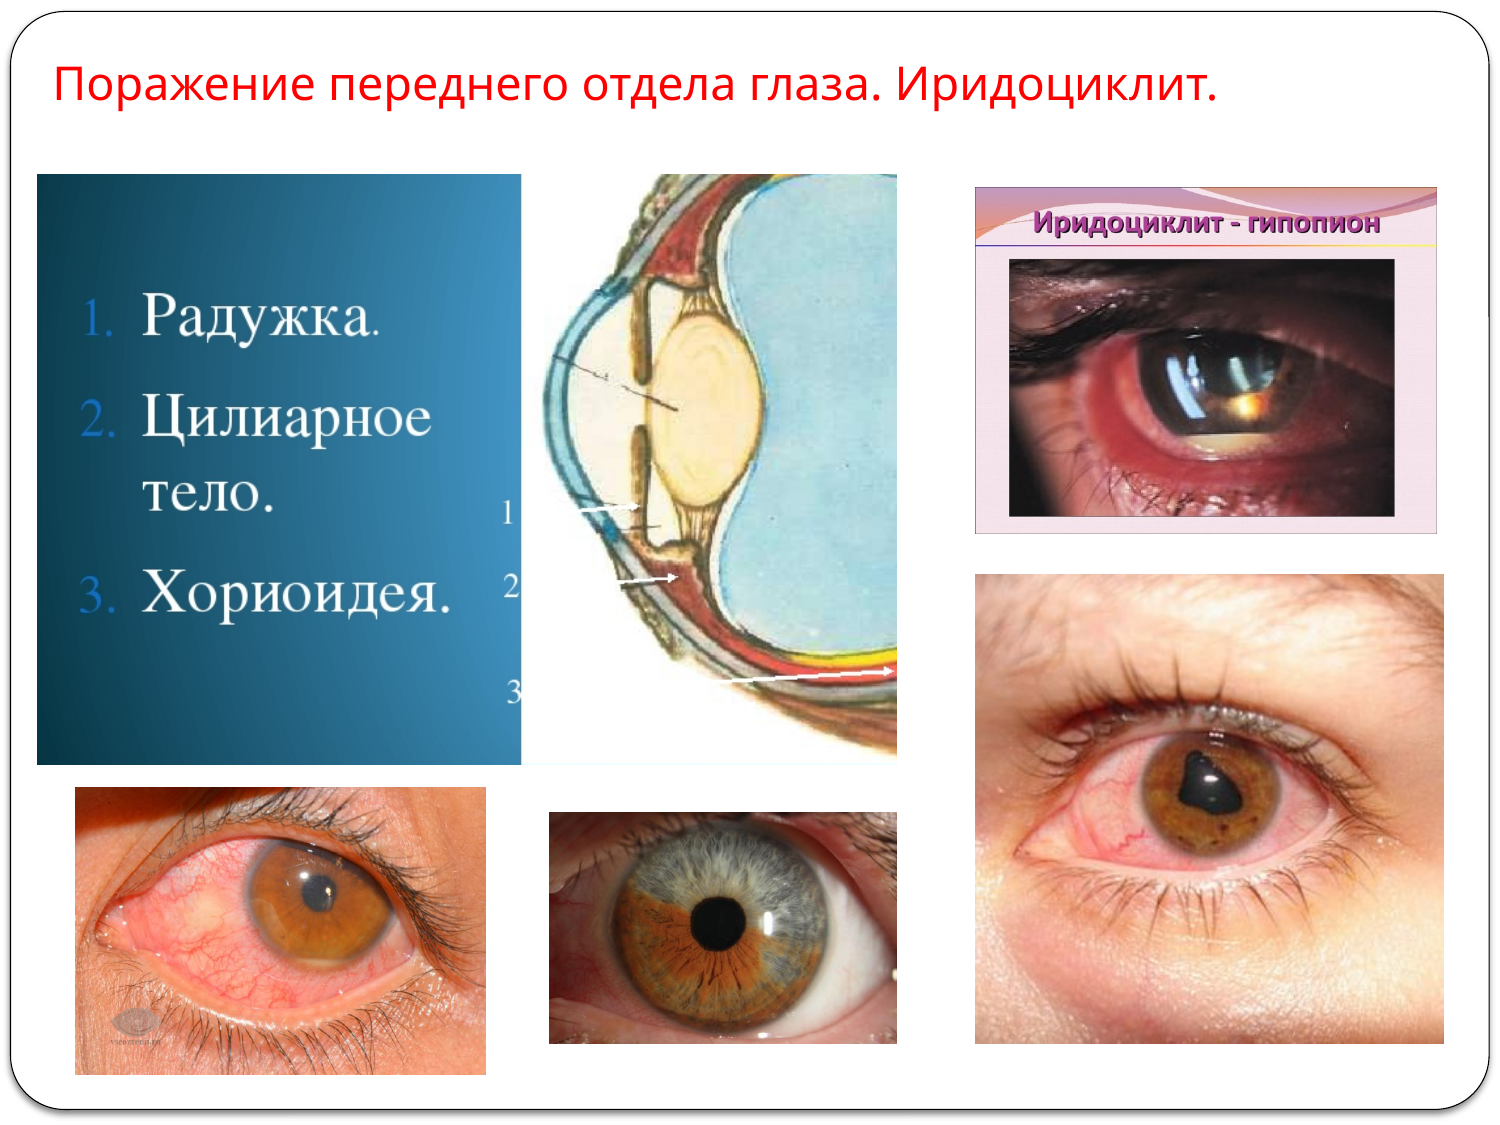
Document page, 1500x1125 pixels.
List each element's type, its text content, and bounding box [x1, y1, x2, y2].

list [974, 574, 1444, 1044]
picture [37, 174, 897, 765]
picture [74, 787, 487, 1076]
picture [549, 812, 897, 1044]
title Поражение переднего отдела глаза. Иридоциклит. [37, 45, 1425, 125]
picture [974, 187, 1438, 535]
